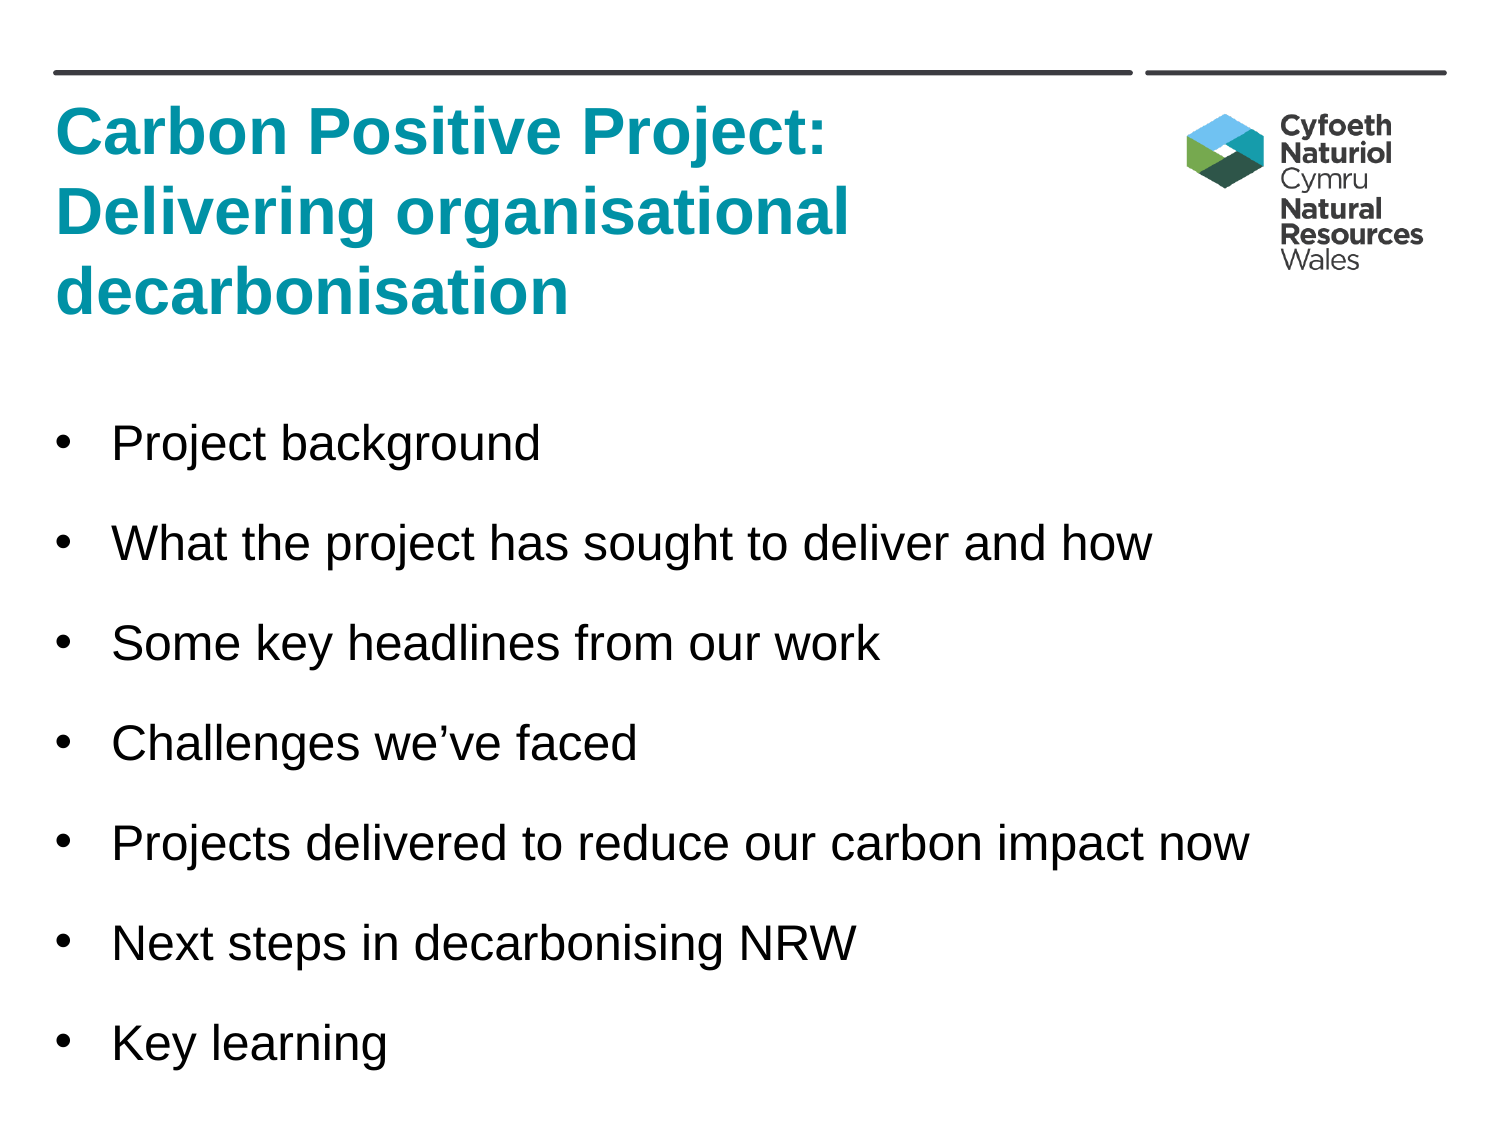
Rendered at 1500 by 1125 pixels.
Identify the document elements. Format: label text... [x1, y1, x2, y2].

title Carbon Positive Project: Delivering organisational decarbonisation [55, 78, 1164, 338]
list Project background What the project has sought to deliver and how Some key headlines from our work Challenges we’ve faced Projects delivered to reduce our carbon impact now Next steps in decarbonising NRW Key learning [54, 380, 1449, 1125]
picture [1168, 95, 1441, 288]
